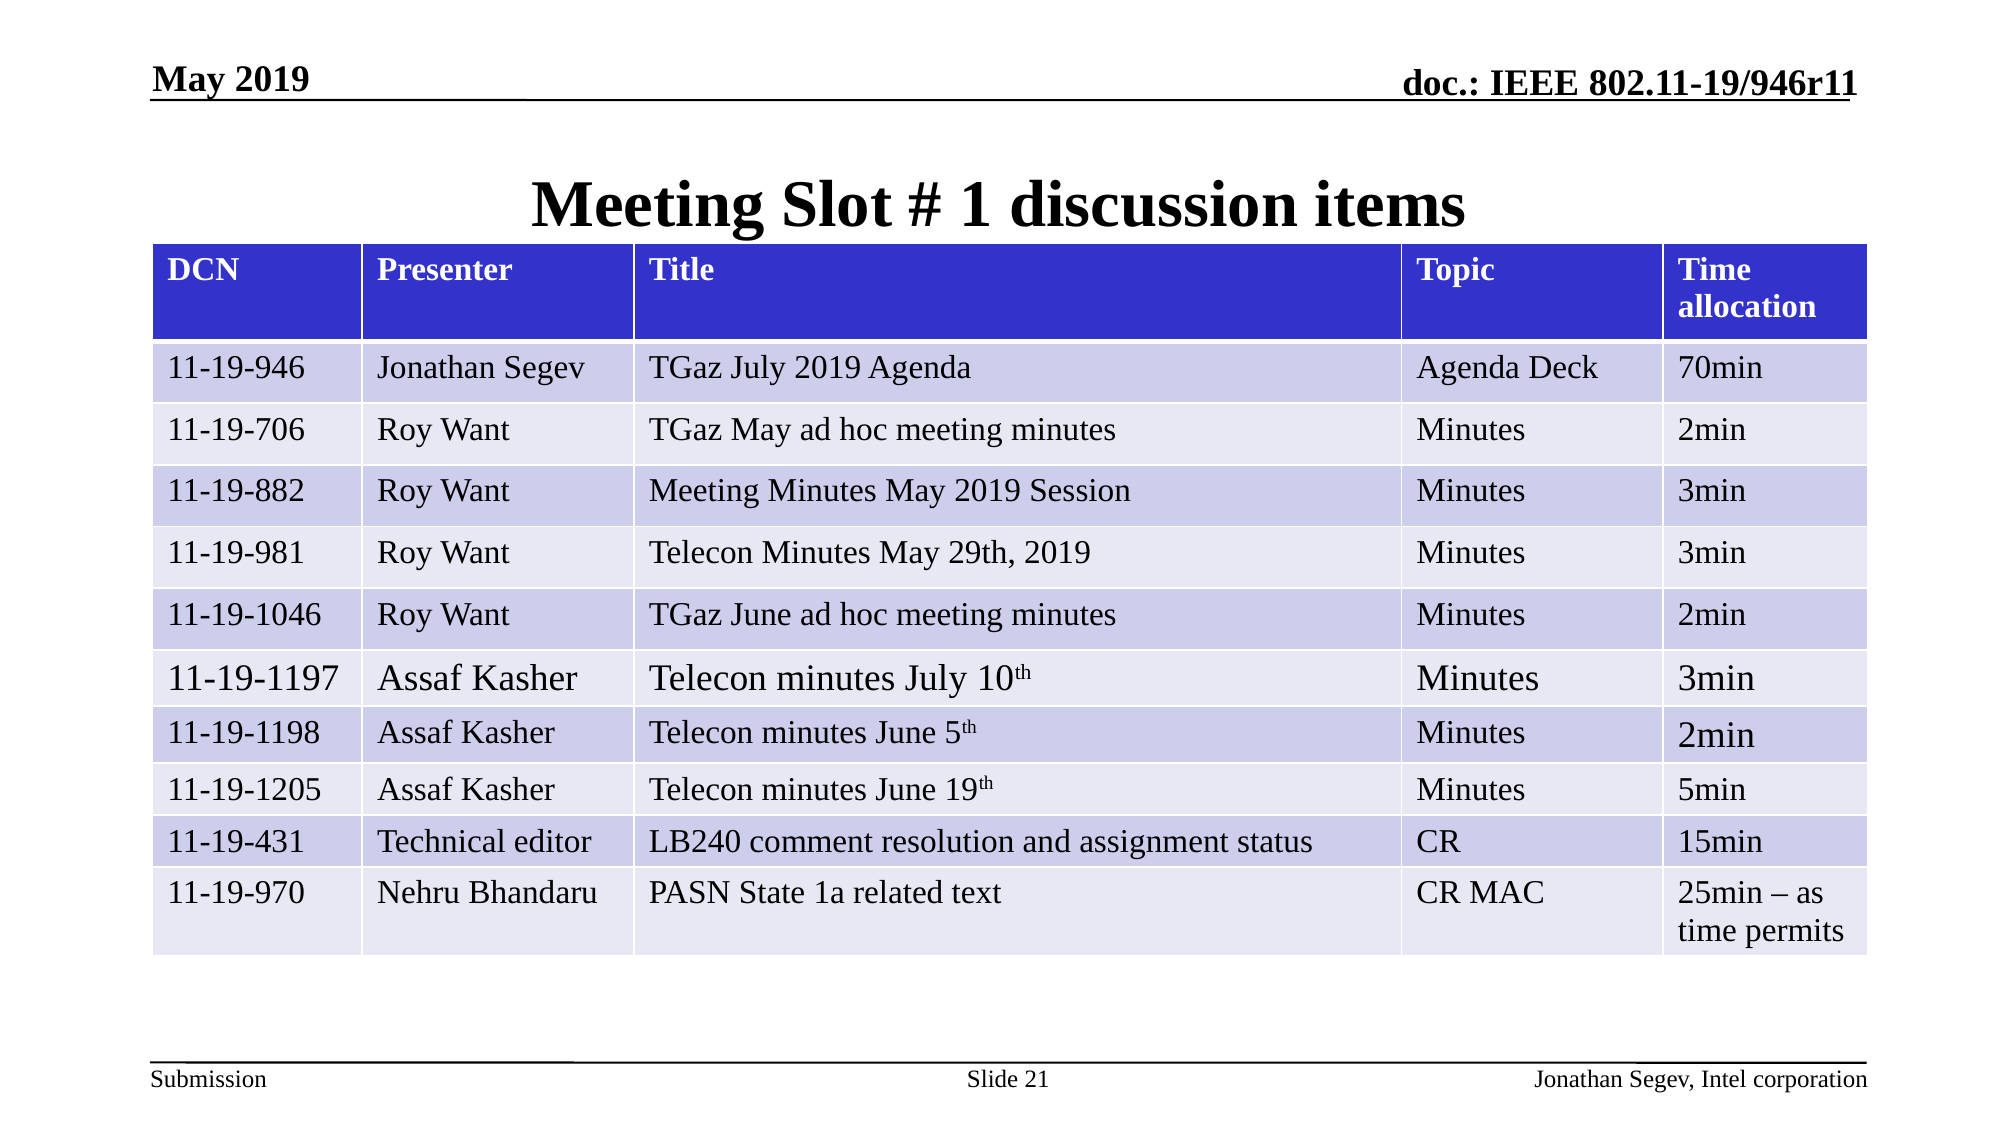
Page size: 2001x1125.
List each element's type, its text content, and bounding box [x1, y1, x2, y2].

table_cell Telecon minutes June 5th [635, 707, 1401, 762]
table_cell Agenda Deck [1402, 344, 1662, 402]
table_cell 70min [1664, 344, 1867, 402]
table_cell 15min [1664, 816, 1867, 866]
table_cell 11-19-882 [153, 466, 361, 526]
table_cell Telecon minutes July 10th [635, 651, 1401, 705]
table_cell Roy Want [363, 466, 633, 526]
table_cell Telecon minutes June 19th [635, 764, 1401, 814]
table_cell 5min [1664, 764, 1867, 814]
table_cell 11-19-946 [153, 344, 361, 402]
table_cell 2min [1664, 589, 1867, 649]
table_cell 11-19-1197 [153, 651, 361, 705]
table_cell 11-19-981 [153, 527, 361, 587]
title Meeting Slot # 1 discussion items [149, 112, 1850, 288]
footer Jonathan Segev, Intel corporation [1171, 1061, 1869, 1093]
table_header Topic [1402, 244, 1662, 339]
table_header Time allocation [1664, 244, 1867, 339]
table_cell Minutes [1402, 404, 1662, 464]
table_cell Minutes [1402, 651, 1662, 705]
table_cell Minutes [1402, 764, 1662, 814]
slide_number Slide 21 [950, 1061, 1067, 1123]
table_cell 11-19-431 [153, 816, 361, 866]
table_cell Assaf Kasher [363, 707, 633, 762]
table_cell Meeting Minutes May 2019 Session [635, 466, 1401, 526]
table_cell 3min [1664, 466, 1867, 526]
table_cell Technical editor [363, 816, 633, 866]
table_cell TGaz May ad hoc meeting minutes [635, 404, 1401, 464]
table_cell 11-19-970 [153, 868, 361, 955]
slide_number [152, 54, 563, 100]
table_cell 2min [1664, 707, 1867, 762]
table_cell Minutes [1402, 527, 1662, 587]
table_cell Minutes [1402, 466, 1662, 526]
table_cell Assaf Kasher [363, 651, 633, 705]
table_cell Assaf Kasher [363, 764, 633, 814]
table_cell TGaz July 2019 Agenda [635, 344, 1401, 402]
table_cell Jonathan Segev [363, 344, 633, 402]
table_cell CR [1402, 816, 1662, 866]
table_header Presenter [363, 244, 633, 339]
table_cell 11-19-1205 [153, 764, 361, 814]
table_cell Roy Want [363, 527, 633, 587]
table_cell Nehru Bhandaru [363, 868, 633, 955]
table_cell Roy Want [363, 589, 633, 649]
table_cell 11-19-1046 [153, 589, 361, 649]
table_cell 3min [1664, 651, 1867, 705]
table_cell Minutes [1402, 707, 1662, 762]
table_header Title [635, 244, 1401, 339]
table_cell TGaz June ad hoc meeting minutes [635, 589, 1401, 649]
table_cell 3min [1664, 527, 1867, 587]
table_header DCN [153, 244, 361, 339]
table_cell Roy Want [363, 404, 633, 464]
table_cell Telecon Minutes May 29th, 2019 [635, 527, 1401, 587]
table_cell 11-19-706 [153, 404, 361, 464]
table_cell 2min [1664, 404, 1867, 464]
table_cell CR MAC [1402, 868, 1662, 955]
table_cell Minutes [1402, 589, 1662, 649]
table_cell PASN State 1a related text [635, 868, 1401, 955]
table_cell 11-19-1198 [153, 707, 361, 762]
table_cell LB240 comment resolution and assignment status [635, 816, 1401, 866]
table_cell 25min – as time permits [1664, 868, 1867, 955]
